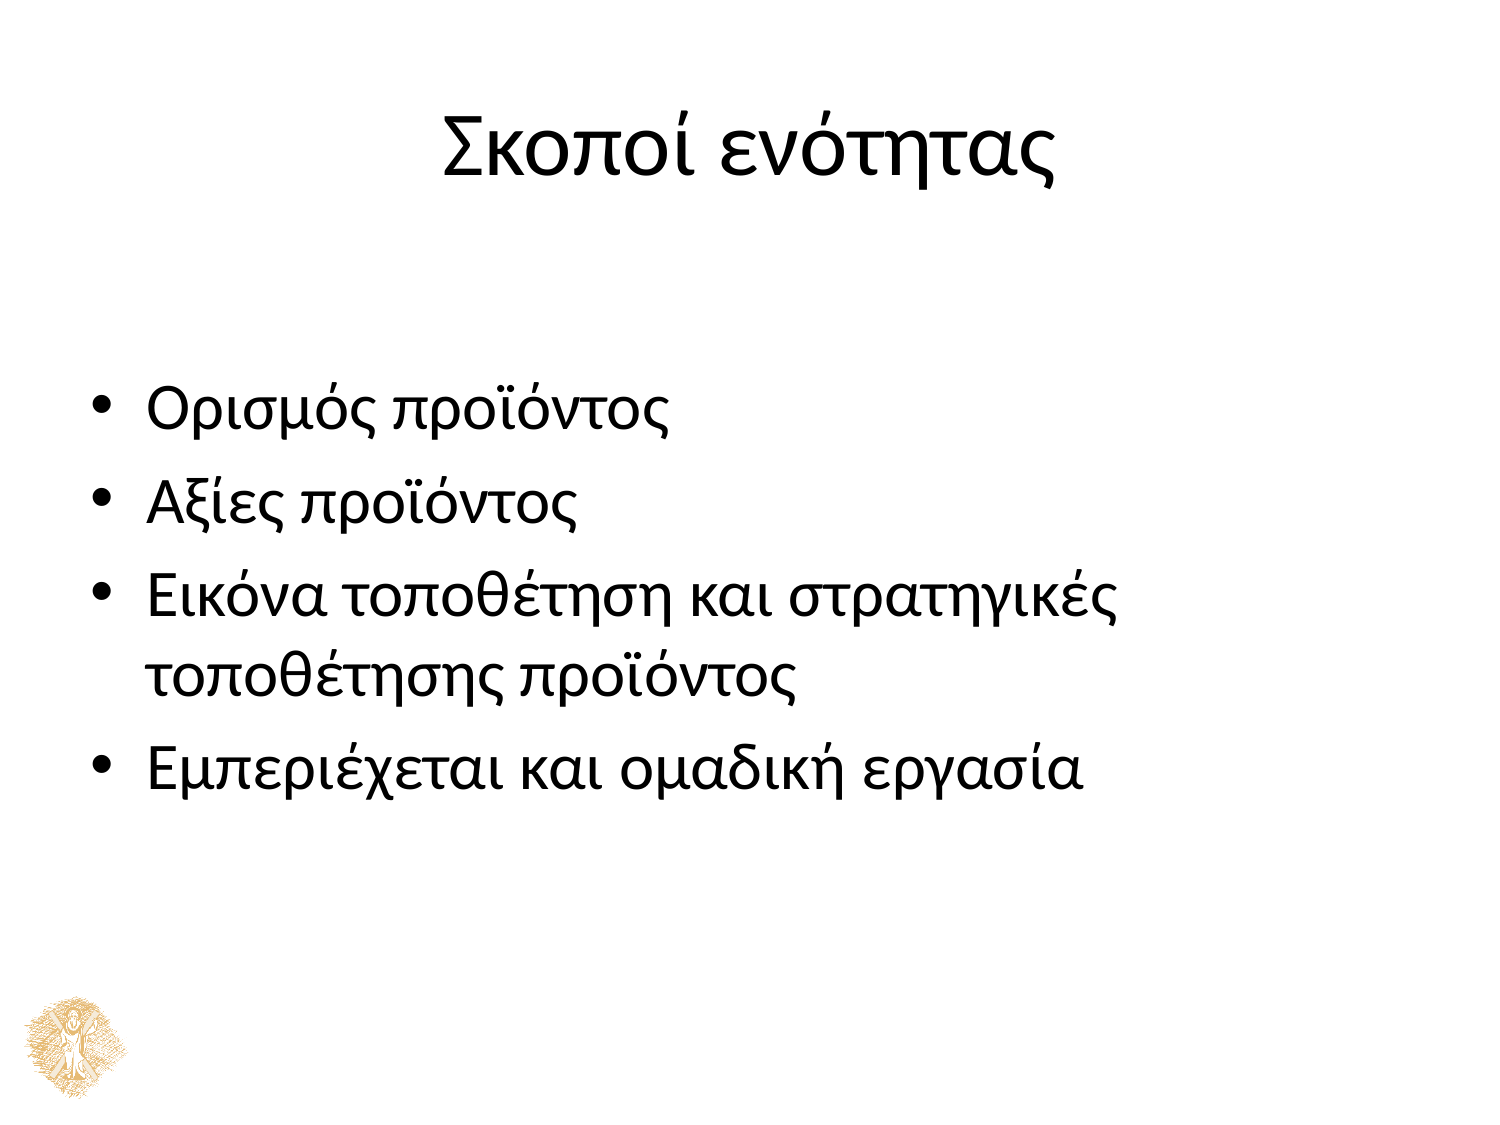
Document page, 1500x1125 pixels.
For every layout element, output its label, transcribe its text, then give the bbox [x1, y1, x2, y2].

picture [17, 986, 137, 1103]
list Ορισμός προϊόντος Αξίες προϊόντος Εικόνα τοποθέτηση και στρατηγικές τοποθέτησης προϊόντος Εμπεριέχεται και ομαδική εργασία [75, 262, 1425, 1005]
title Σκοποί ενότητας [75, 45, 1425, 233]
